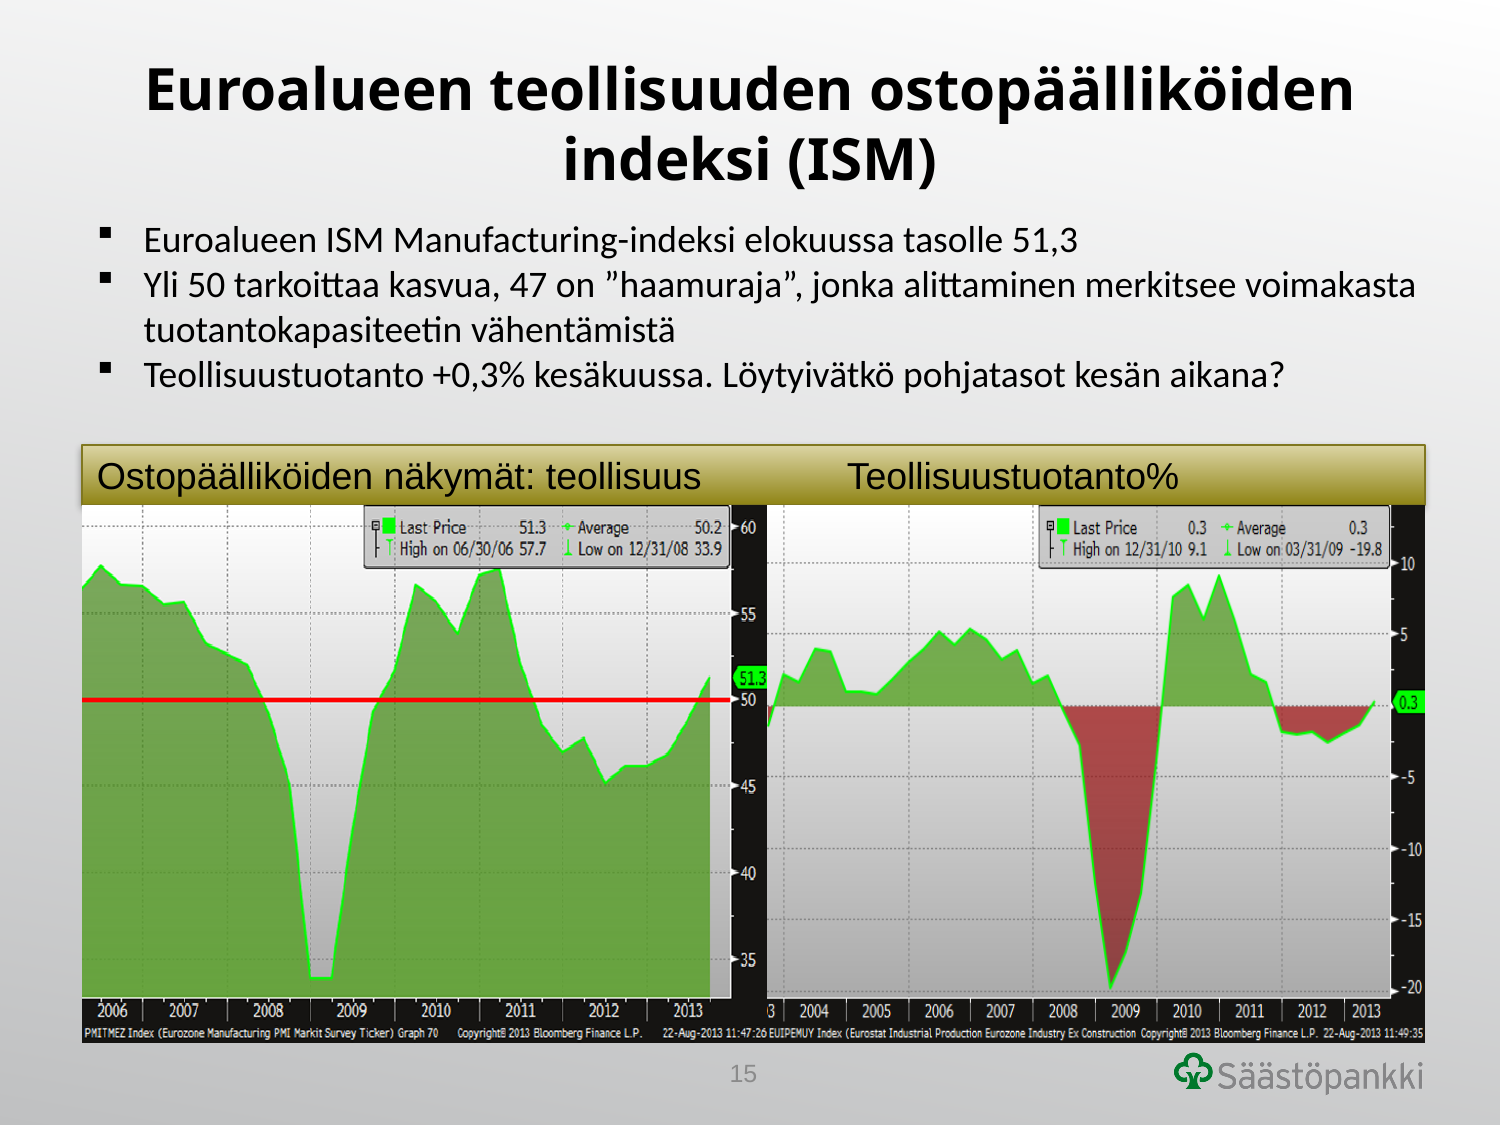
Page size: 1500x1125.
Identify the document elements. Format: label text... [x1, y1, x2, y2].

text_box Ostopäälliköiden näkymät: teollisuus Teollisuustuotanto% [81, 444, 1426, 505]
text_box Euroalueen ISM Manufacturing-indeksi elokuussa tasolle 51,3 Yli 50 tarkoittaa kasvua, 47 on ”haamuraja”, jonka alittaminen merkitsee voimakasta tuotantokapasiteetin vähentämistä Teollisuustuotanto +0,3% kesäkuussa. Löytyivätkö pohjatasot kesän aikana? [82, 207, 1453, 403]
slide_number 15 [568, 1050, 919, 1103]
picture [81, 505, 1426, 1044]
picture [1166, 1045, 1435, 1103]
text_box Euroalueen teollisuuden ostopäälliköiden indeksi (ISM) [74, 45, 1425, 233]
